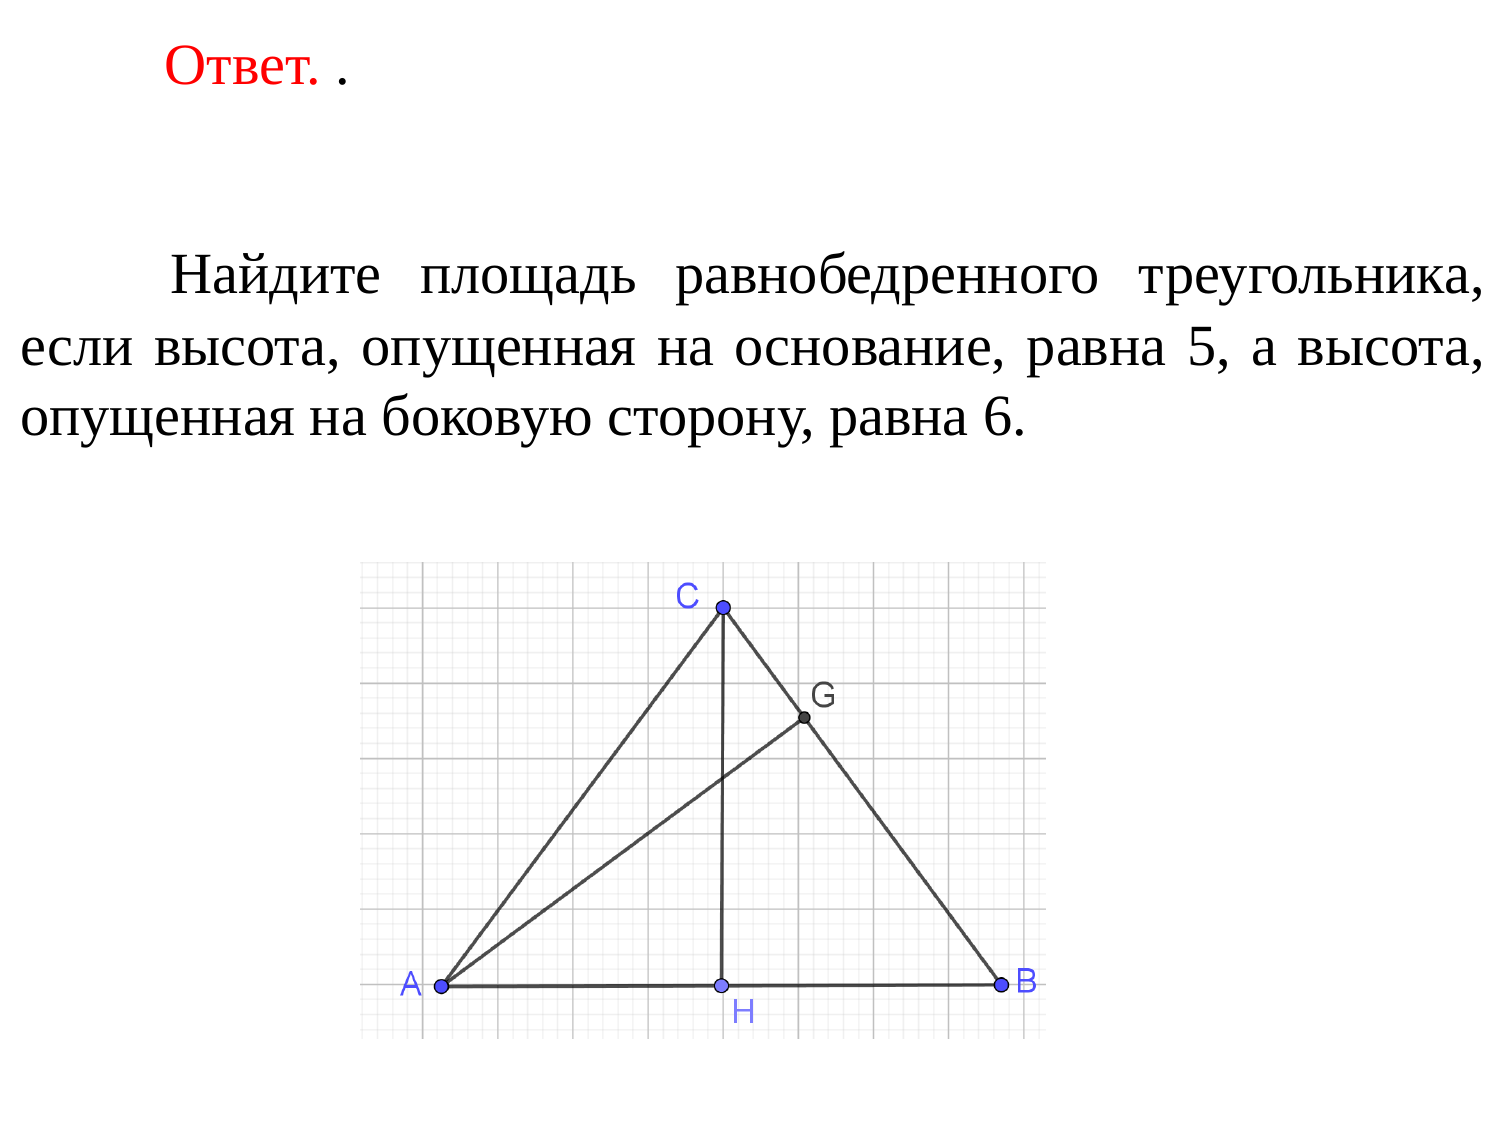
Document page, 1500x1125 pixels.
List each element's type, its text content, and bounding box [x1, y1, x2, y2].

picture [359, 562, 1047, 1039]
text_box Найдите площадь равнобедренного треугольника, если высота, опущенная на основание, равна 5, а высота, опущенная на боковую сторону, равна 6. [5, 219, 1500, 455]
